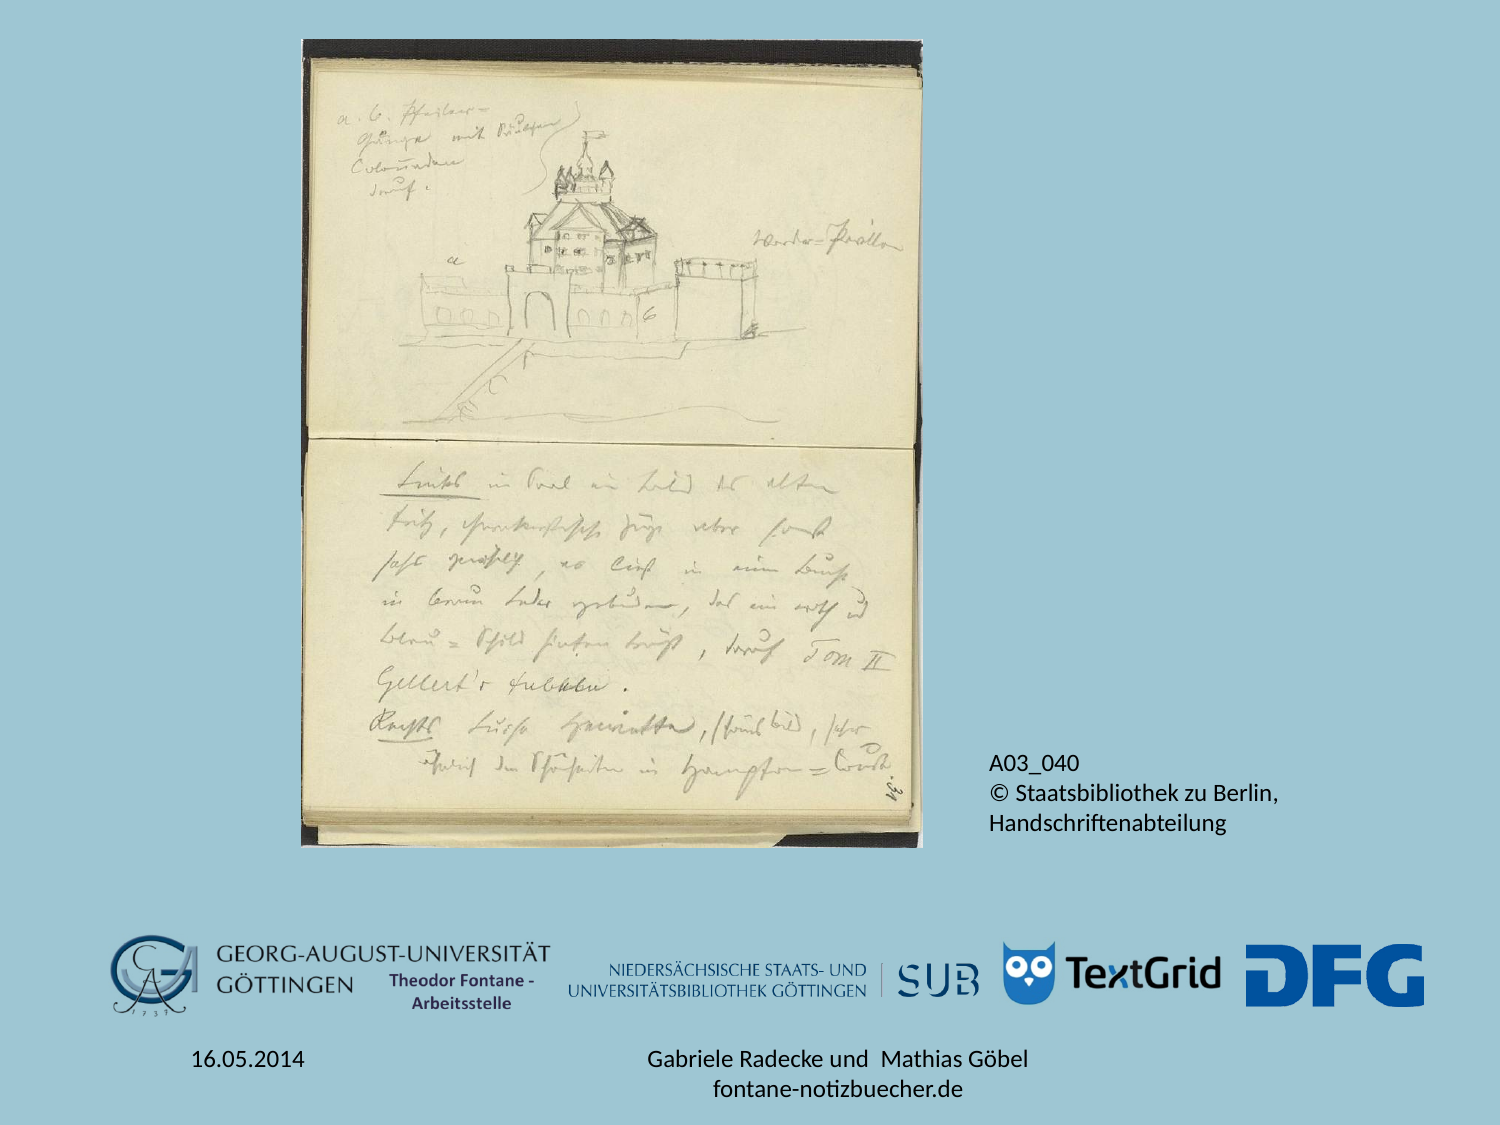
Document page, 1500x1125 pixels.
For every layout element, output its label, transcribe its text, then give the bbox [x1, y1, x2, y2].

picture [999, 937, 1224, 1007]
picture [98, 932, 559, 1020]
picture [300, 39, 923, 849]
picture [1246, 944, 1424, 1007]
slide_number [159, 1035, 336, 1095]
footer Gabriele Radecke und Mathias Göbel fontane-notizbuecher.de [336, 1035, 1341, 1095]
text_box A03_040 © Staatsbibliothek zu Berlin, Handschriftenabteilung [974, 739, 1301, 845]
